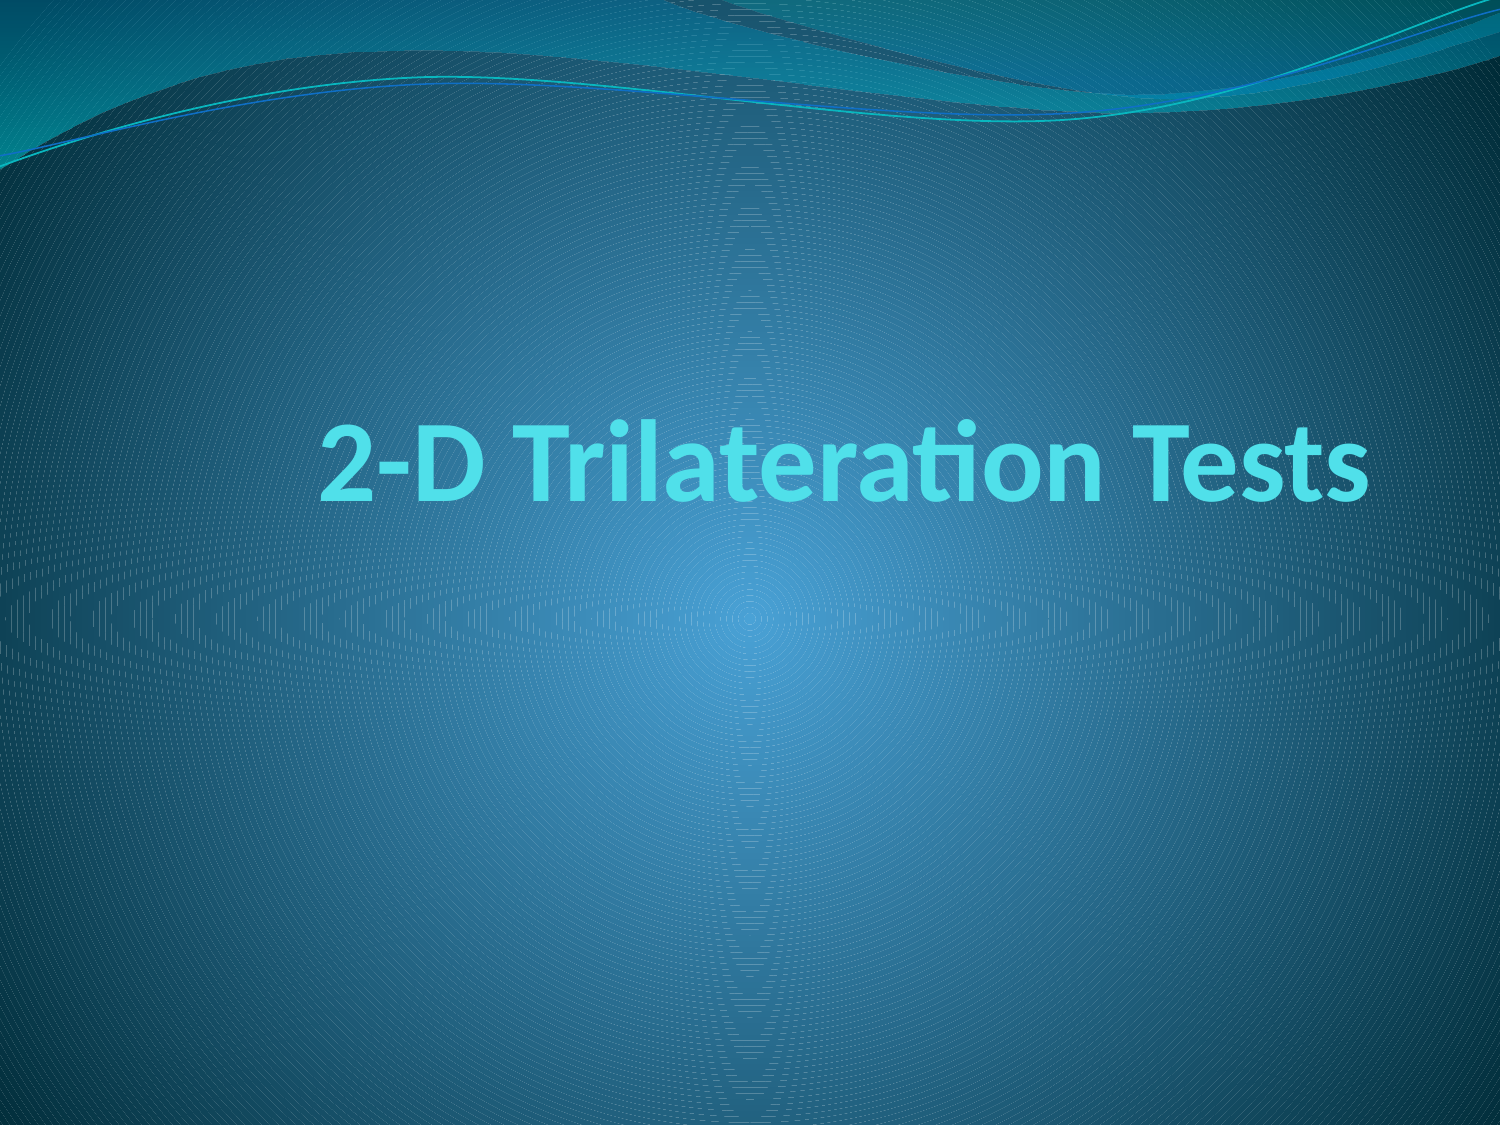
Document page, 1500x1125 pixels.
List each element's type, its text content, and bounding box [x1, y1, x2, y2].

title 2-D Trilateration Tests [87, 224, 1376, 525]
